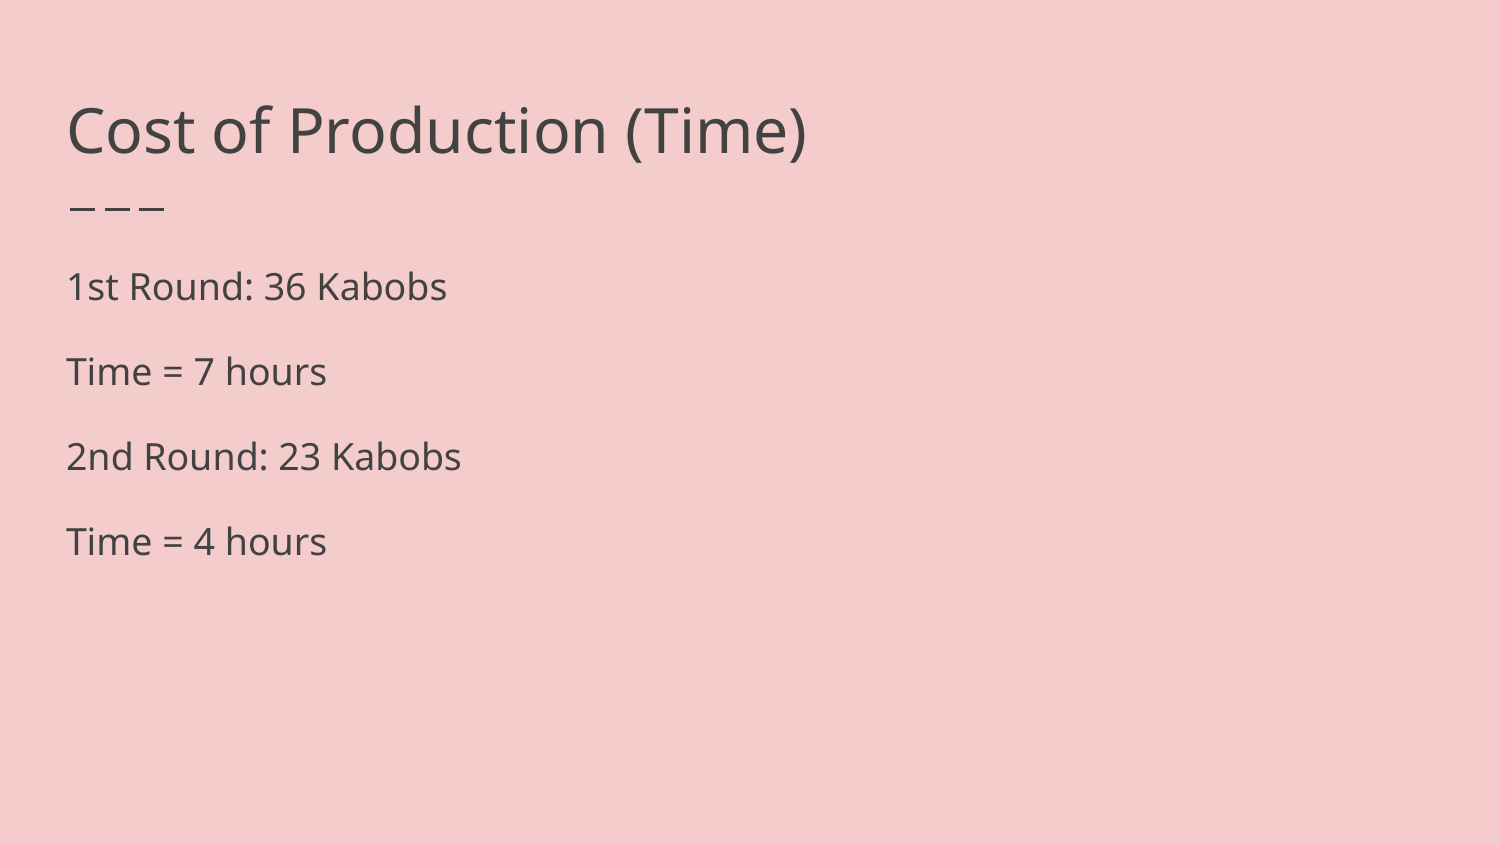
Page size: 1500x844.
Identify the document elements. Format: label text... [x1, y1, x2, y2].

title Cost of Production (Time) [51, 61, 1449, 182]
list 1st Round: 36 Kabobs Time = 7 hours 2nd Round: 23 Kabobs Time = 4 hours [51, 240, 1449, 750]
